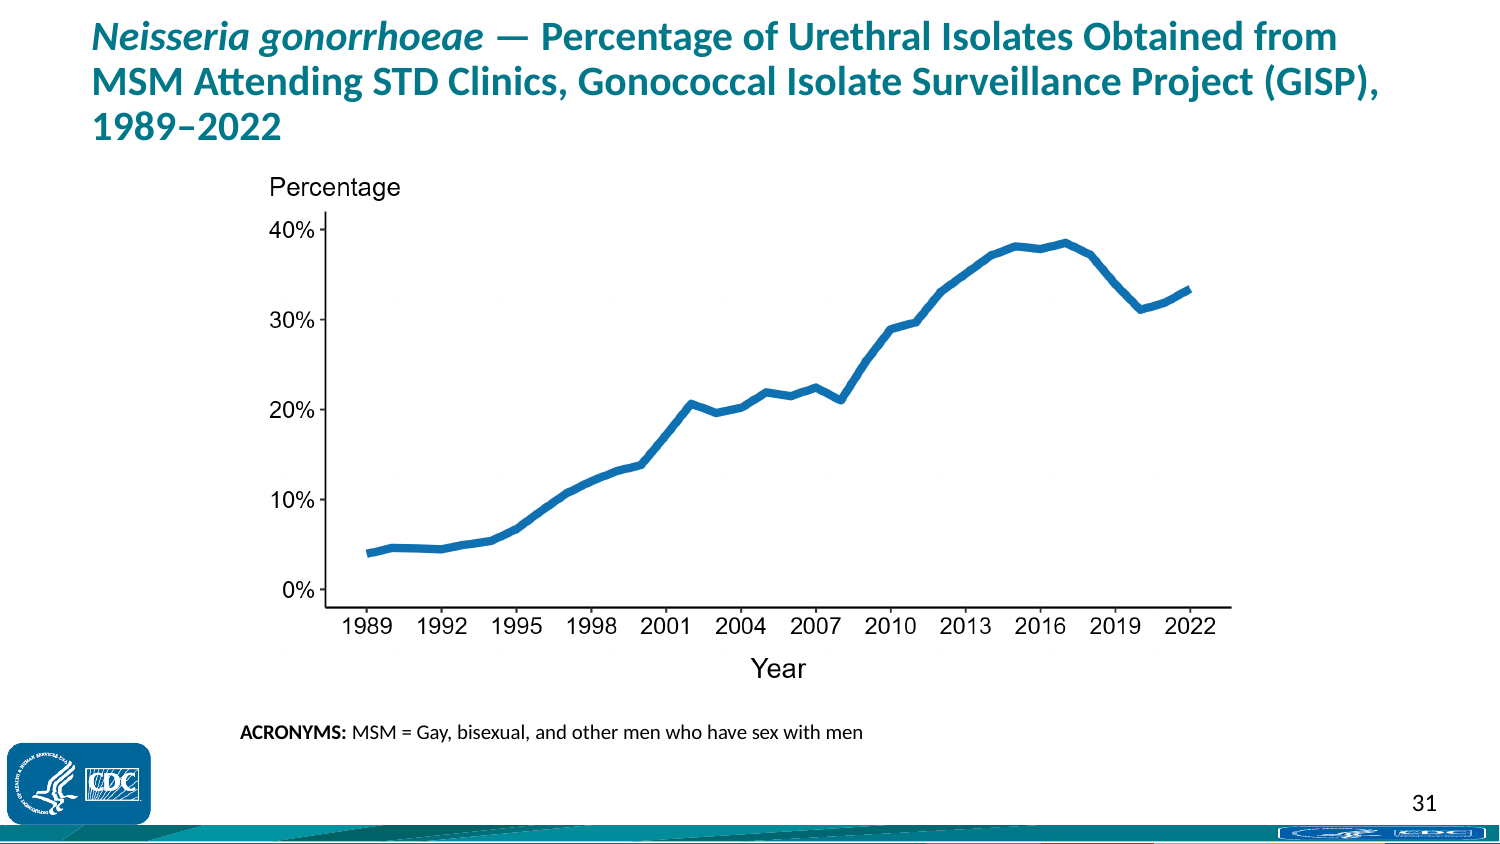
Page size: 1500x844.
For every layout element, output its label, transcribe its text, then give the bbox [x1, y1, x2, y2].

title Neisseria gonorrhoeae — Percentage of Urethral Isolates Obtained from MSM Attending STD Clinics, Gonococcal Isolate Surveillance Project (GISP), 1989–2022 [76, 33, 1427, 158]
picture [5, 741, 152, 826]
picture [258, 166, 1242, 694]
list ACRONYMS: MSM = Gay, bisexual, and other men who have sex with men [225, 714, 1275, 820]
